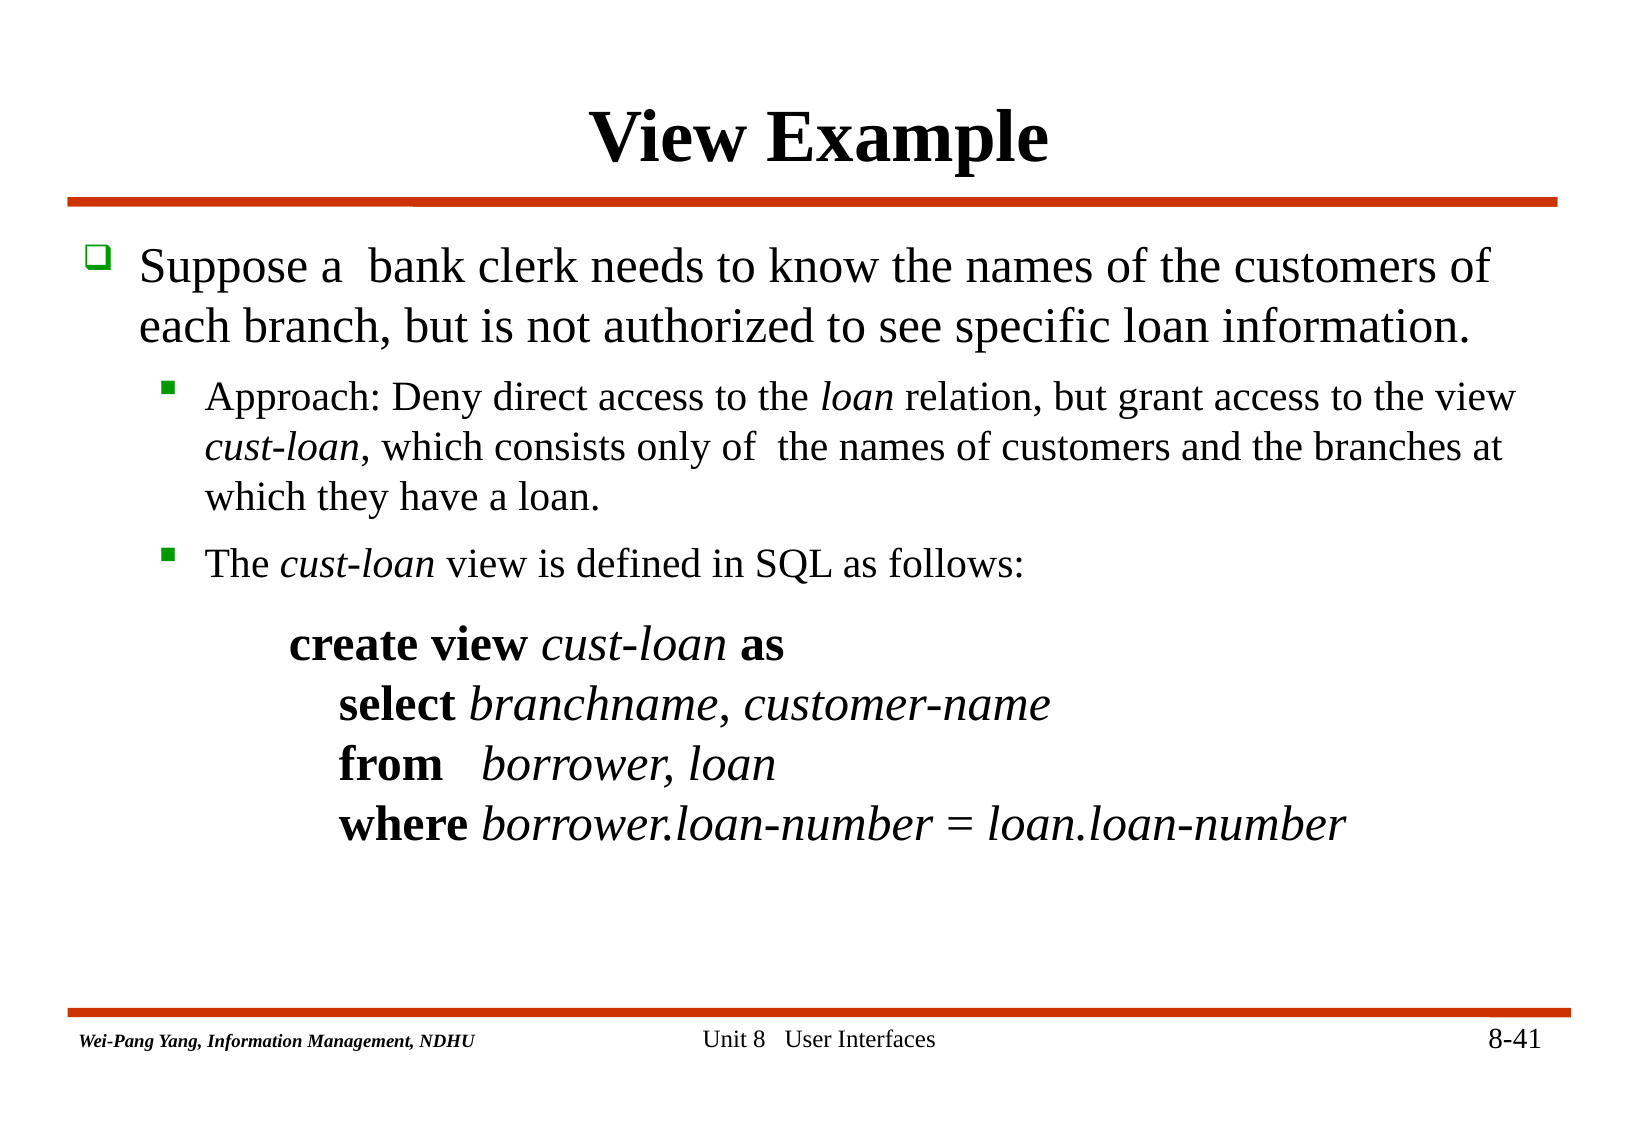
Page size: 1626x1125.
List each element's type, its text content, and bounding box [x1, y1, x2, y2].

title View Example [148, 62, 1490, 200]
list Suppose a bank clerk needs to know the names of the customers of each branch, but is not authorized to see specific loan information. Approach: Deny direct access to the loan relation, but grant access to the view cust-loan, which consists only of the names of customers and the branches at which they have a loan. The cust-loan view is defined in SQL as follows: create view cust-loan as select branchname, customer-name from borrower, loan where borrower.loan-number = loan.loan-number [67, 224, 1558, 988]
slide_number 8-41 [1218, 1011, 1558, 1087]
footer Unit 8 User Interfaces [561, 1014, 1077, 1090]
